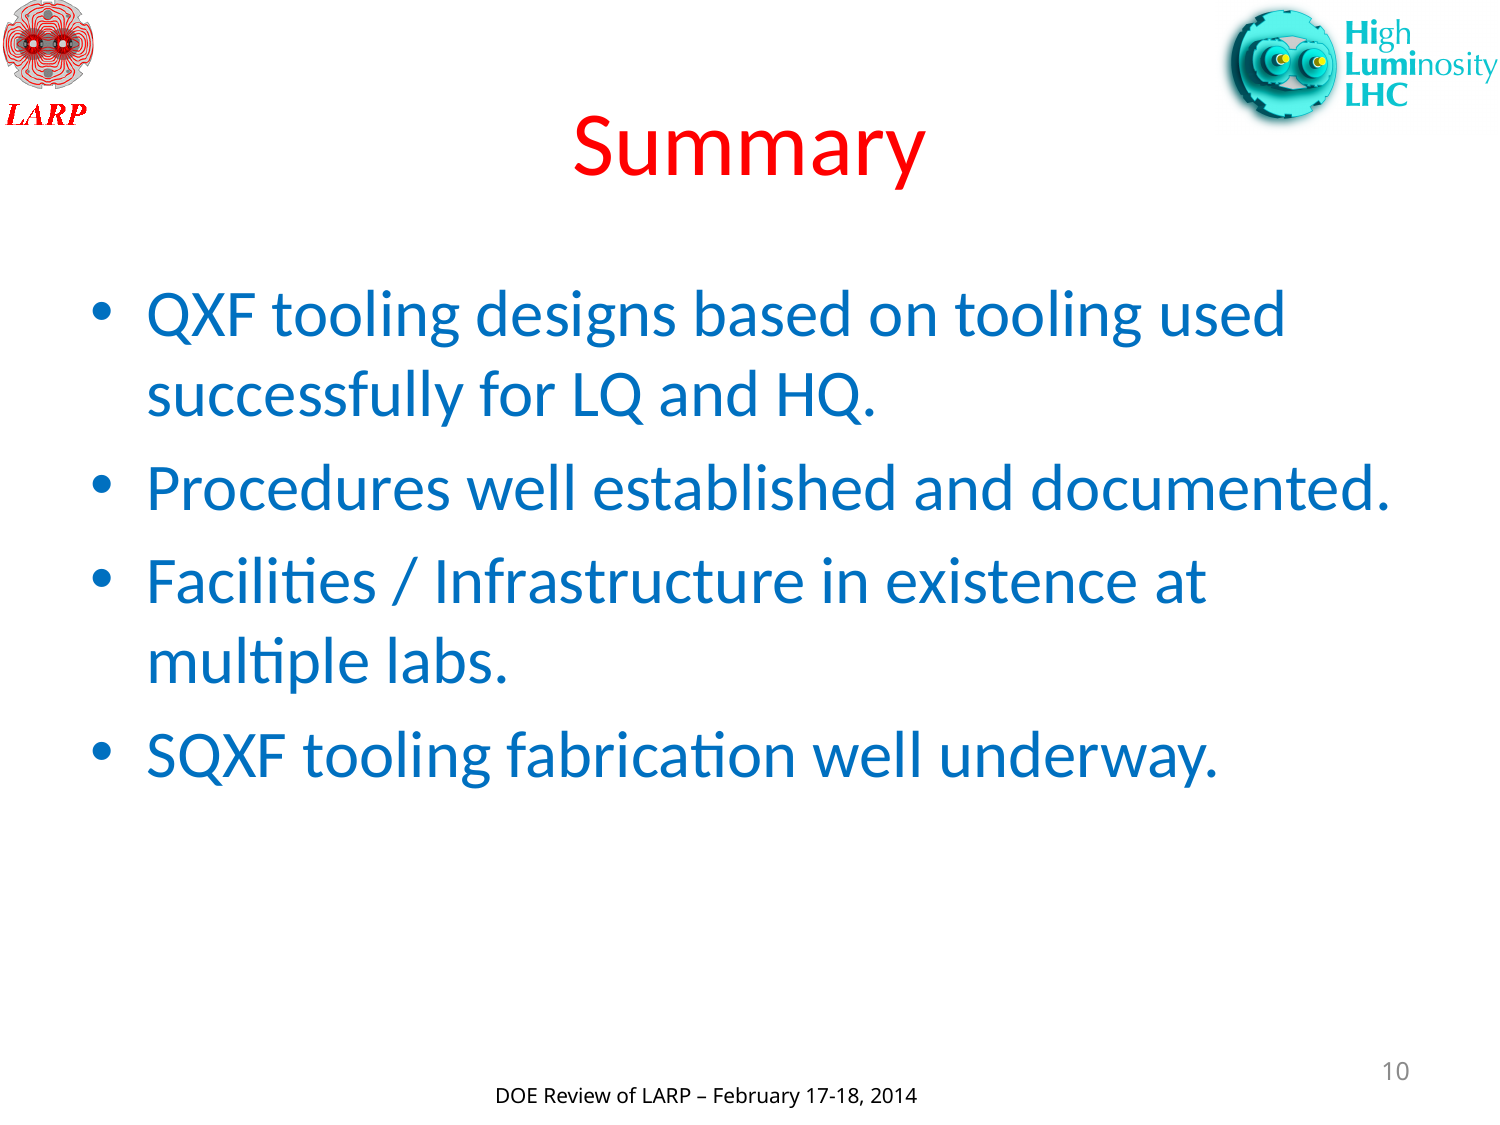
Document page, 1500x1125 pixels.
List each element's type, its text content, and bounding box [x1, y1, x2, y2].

list QXF tooling designs based on tooling used successfully for LQ and HQ. Procedures well established and documented. Facilities / Infrastructure in existence at multiple labs. SQXF tooling fabrication well underway. [75, 262, 1425, 1025]
picture [0, 0, 94, 125]
title Summary [75, 45, 1425, 233]
slide_number 10 [1074, 1042, 1425, 1103]
picture [1215, 0, 1498, 135]
